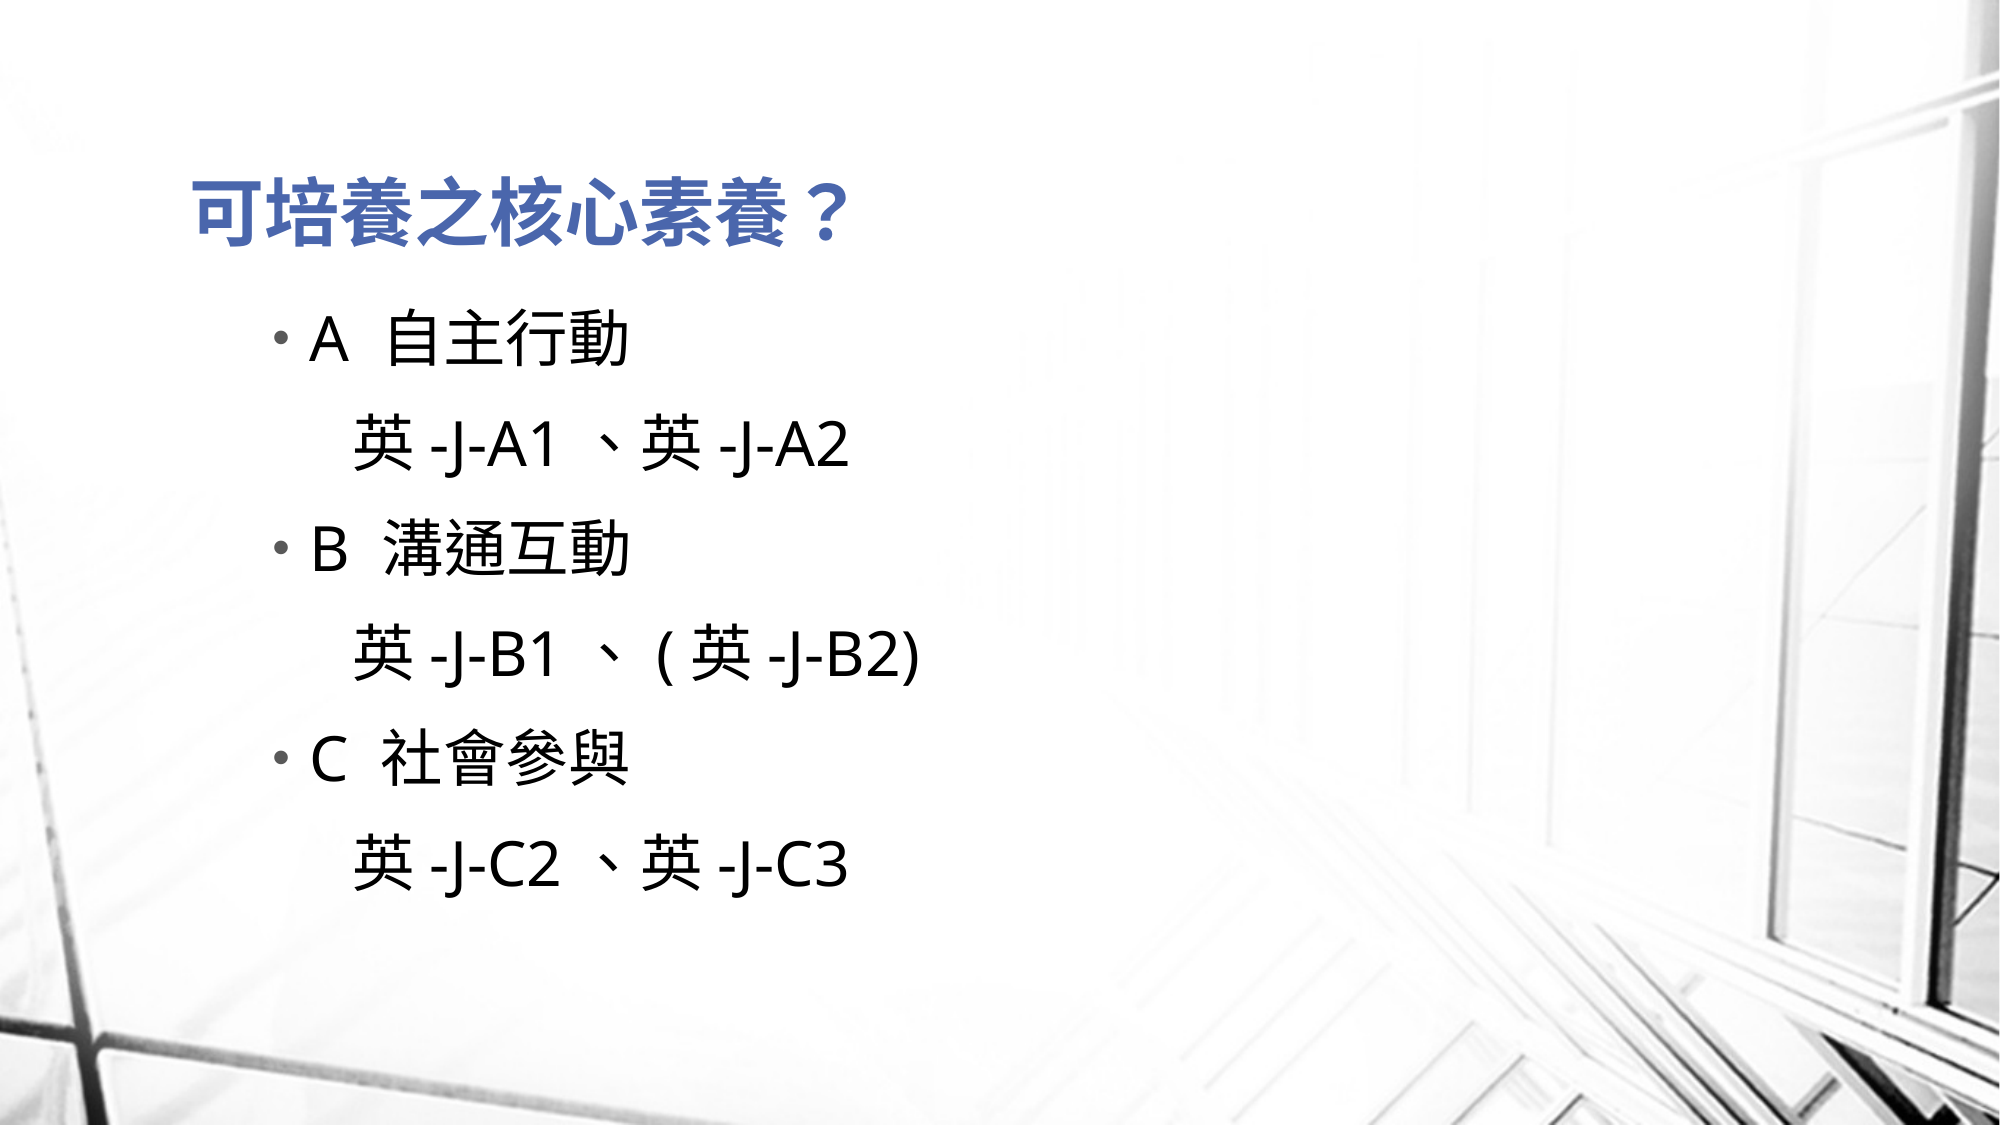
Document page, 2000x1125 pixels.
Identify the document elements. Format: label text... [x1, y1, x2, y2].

title 可培養之核心素養？ [174, 87, 1600, 263]
list A 自主行動 英-J-A1、英-J-A2 B 溝通互動 英-J-B1、(英-J-B2) C 社會參與 英-J-C2、英-J-C3 [249, 300, 1750, 929]
picture [0, 0, 2000, 1125]
